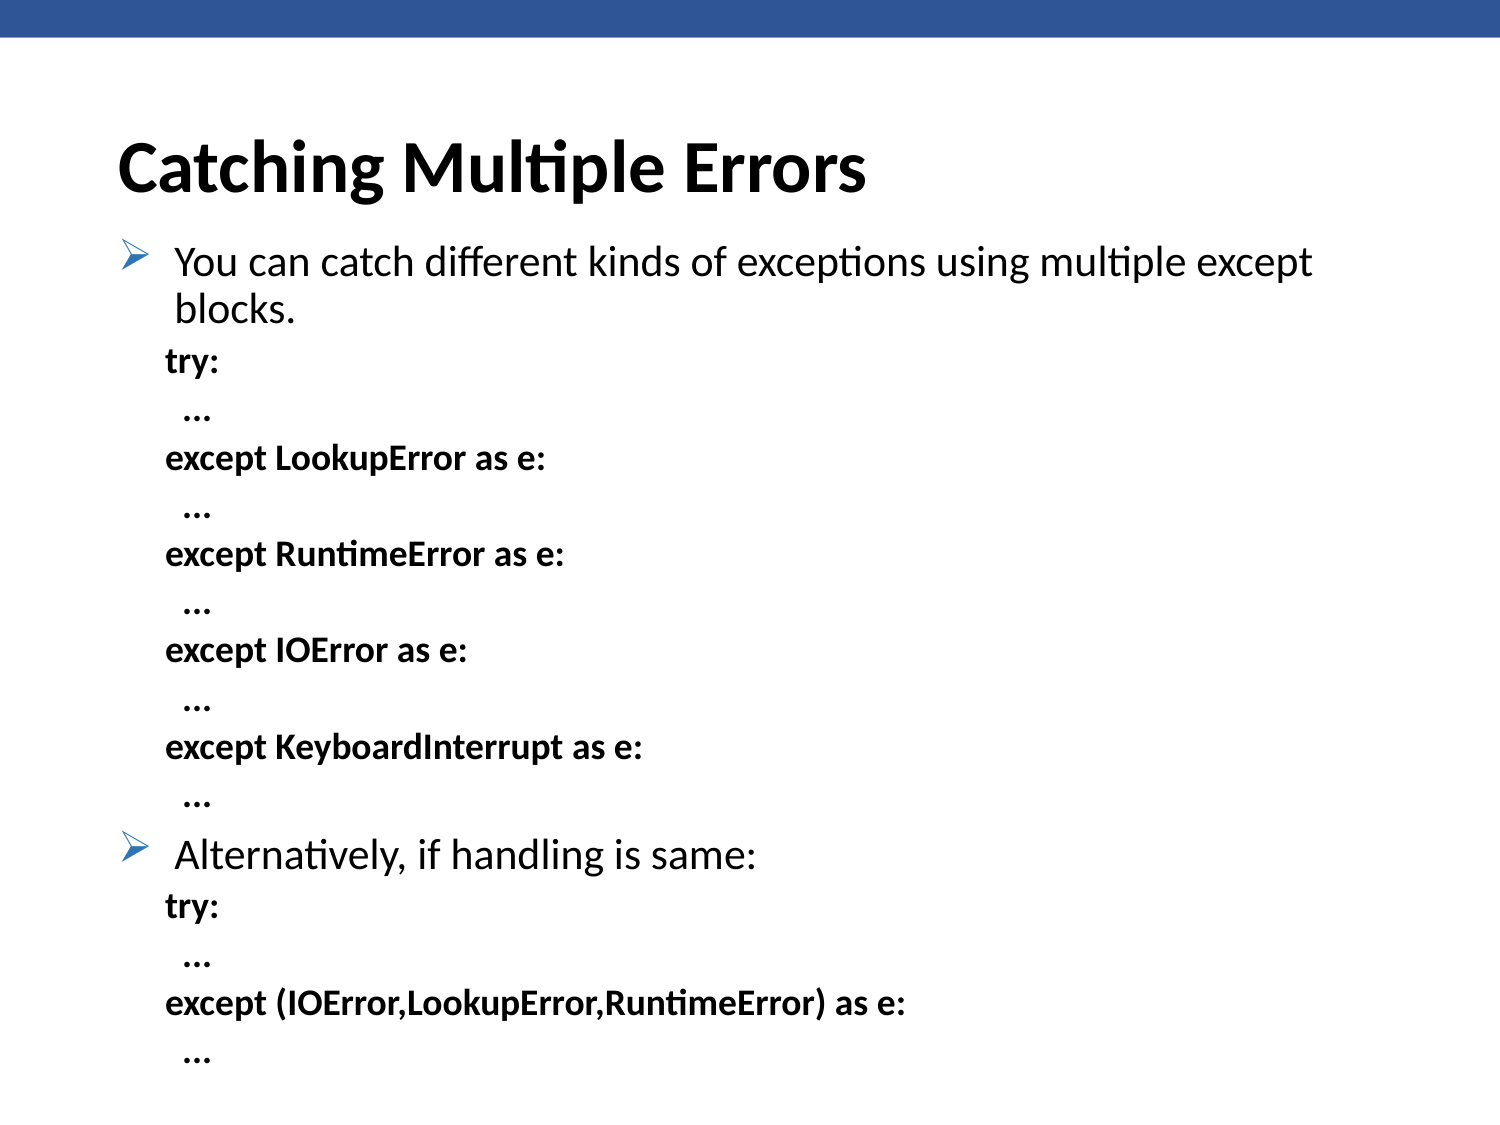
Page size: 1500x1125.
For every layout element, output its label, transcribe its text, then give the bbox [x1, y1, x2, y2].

title Catching Multiple Errors [103, 59, 1397, 231]
list You can catch different kinds of exceptions using multiple except blocks. try: ... except LookupError as e: ... except RuntimeError as e: ... except IOError as e: ... except KeyboardInterrupt as e: ... Alternatively, if handling is same: try: ... except (IOError,LookupError,RuntimeError) as e: ... [103, 231, 1397, 1084]
